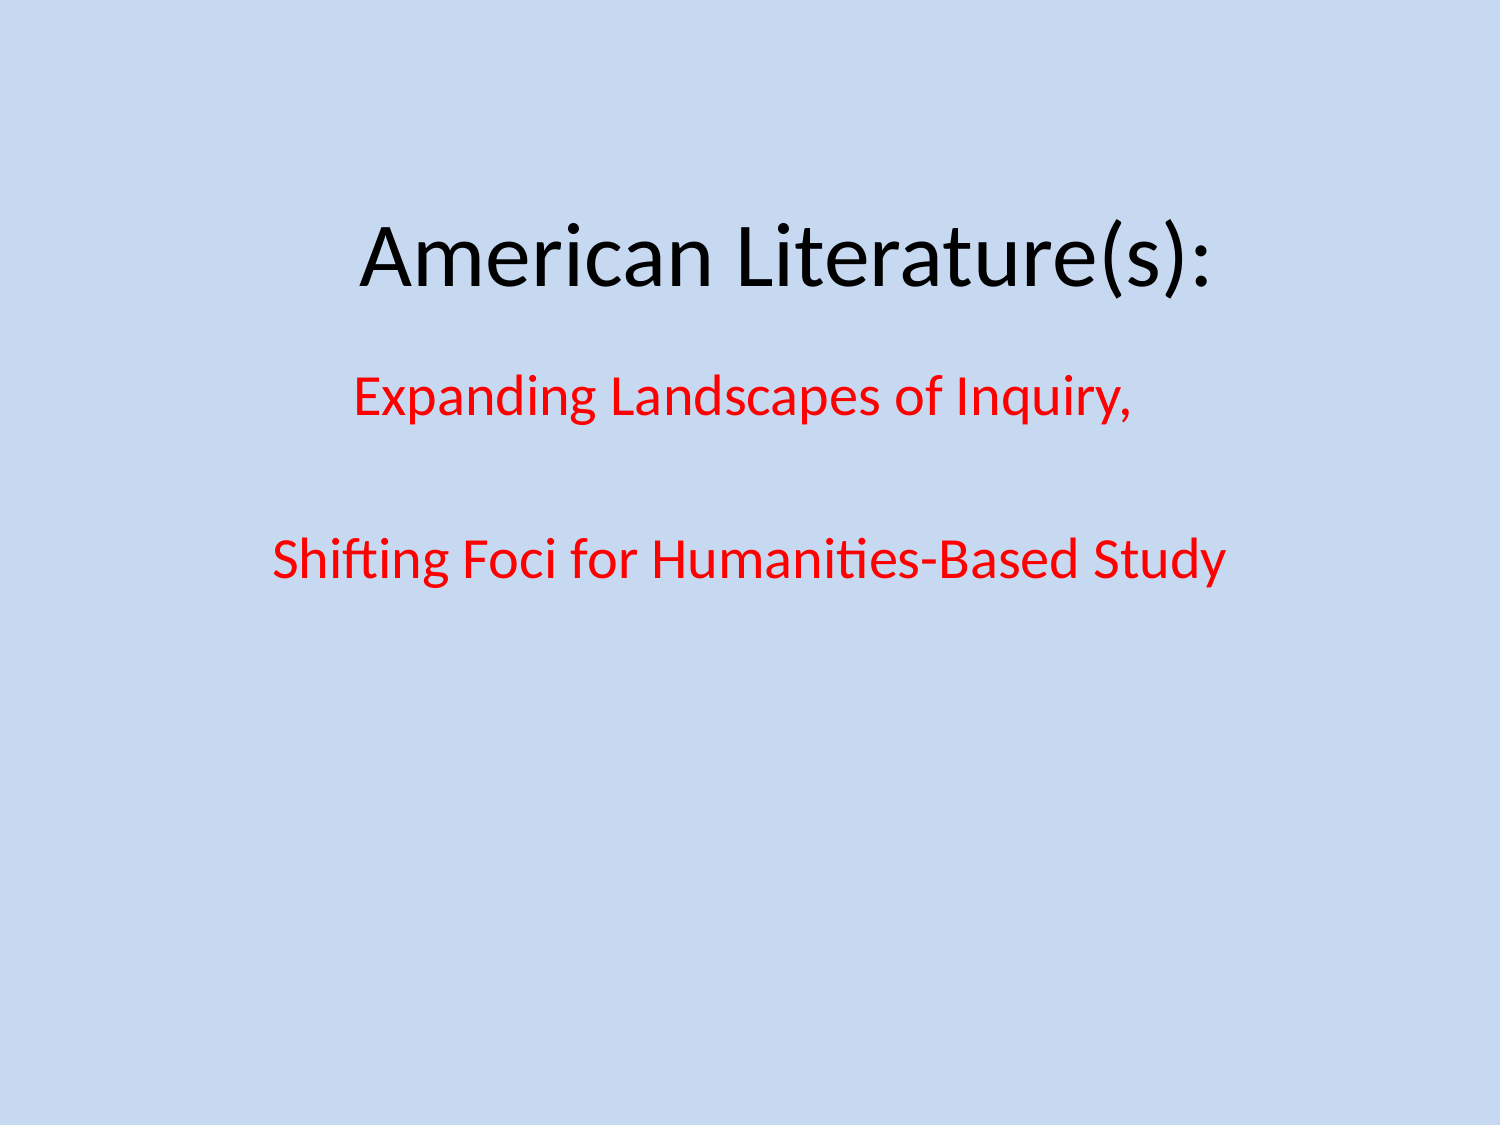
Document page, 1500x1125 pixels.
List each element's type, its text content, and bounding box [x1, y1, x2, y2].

subtitle Expanding Landscapes of Inquiry, Shifting Foci for Humanities-Based Study [225, 350, 1275, 925]
title American Literature(s): [162, 99, 1413, 400]
